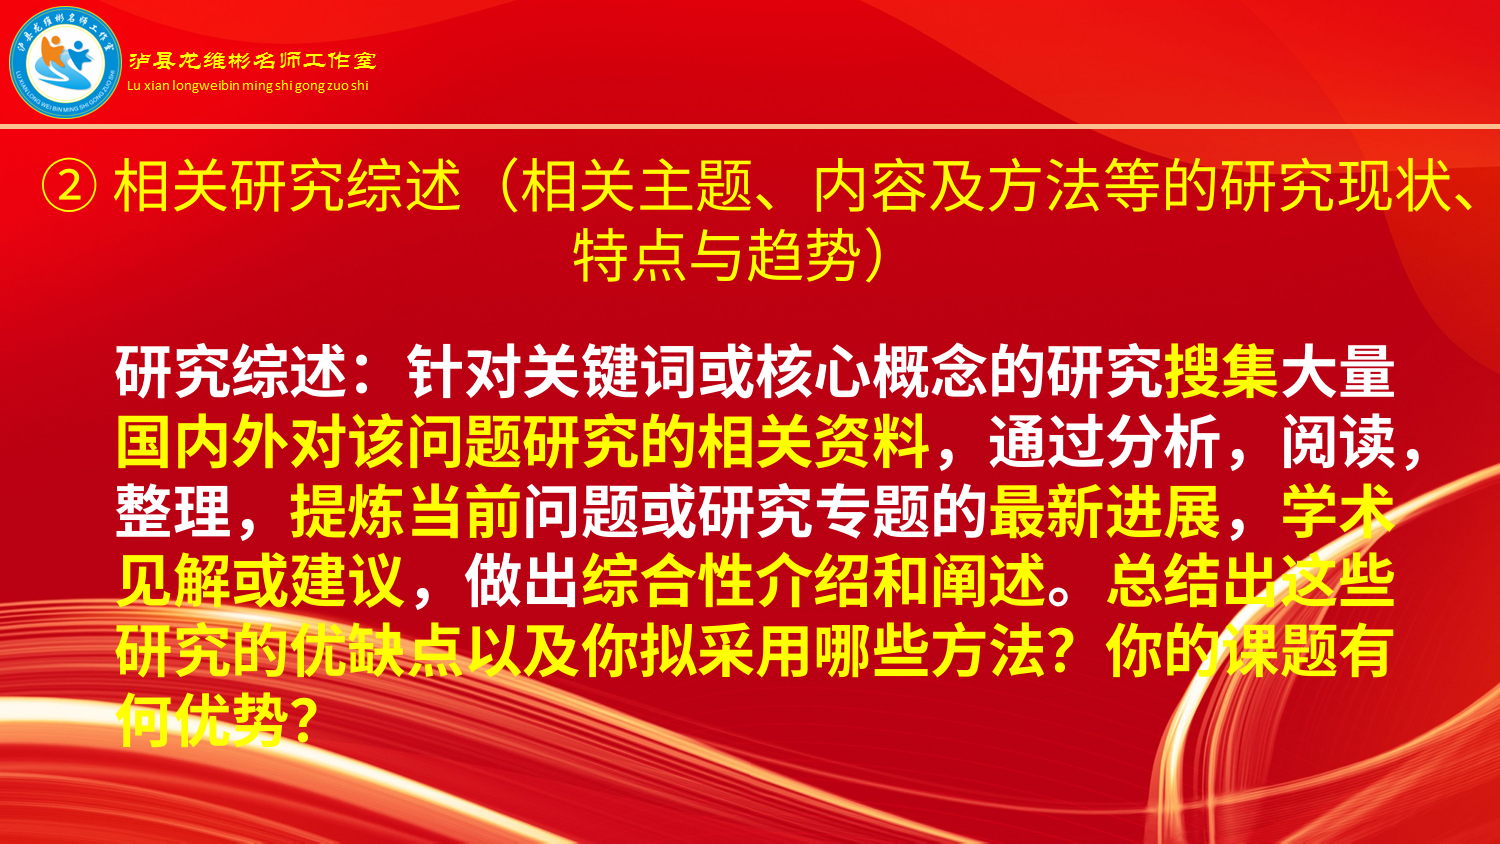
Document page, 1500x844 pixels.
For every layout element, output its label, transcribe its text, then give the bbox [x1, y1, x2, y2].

text_box ②相关研究综述（相关主题、内容及方法等的研究现状、特点与趋势） [10, 141, 1483, 297]
picture [0, 129, 1500, 844]
text_box 研究综述：针对关键词或核心概念的研究搜集大量国内外对该问题研究的相关资料，通过分析，阅读，整理，提炼当前问题或研究专题的最新进展，学术见解或建议，做出综合性介绍和阐述。总结出这些研究的优缺点以及你拟采用哪些方法？你的课题有何优势？ [100, 327, 1436, 762]
picture [0, 0, 1500, 124]
